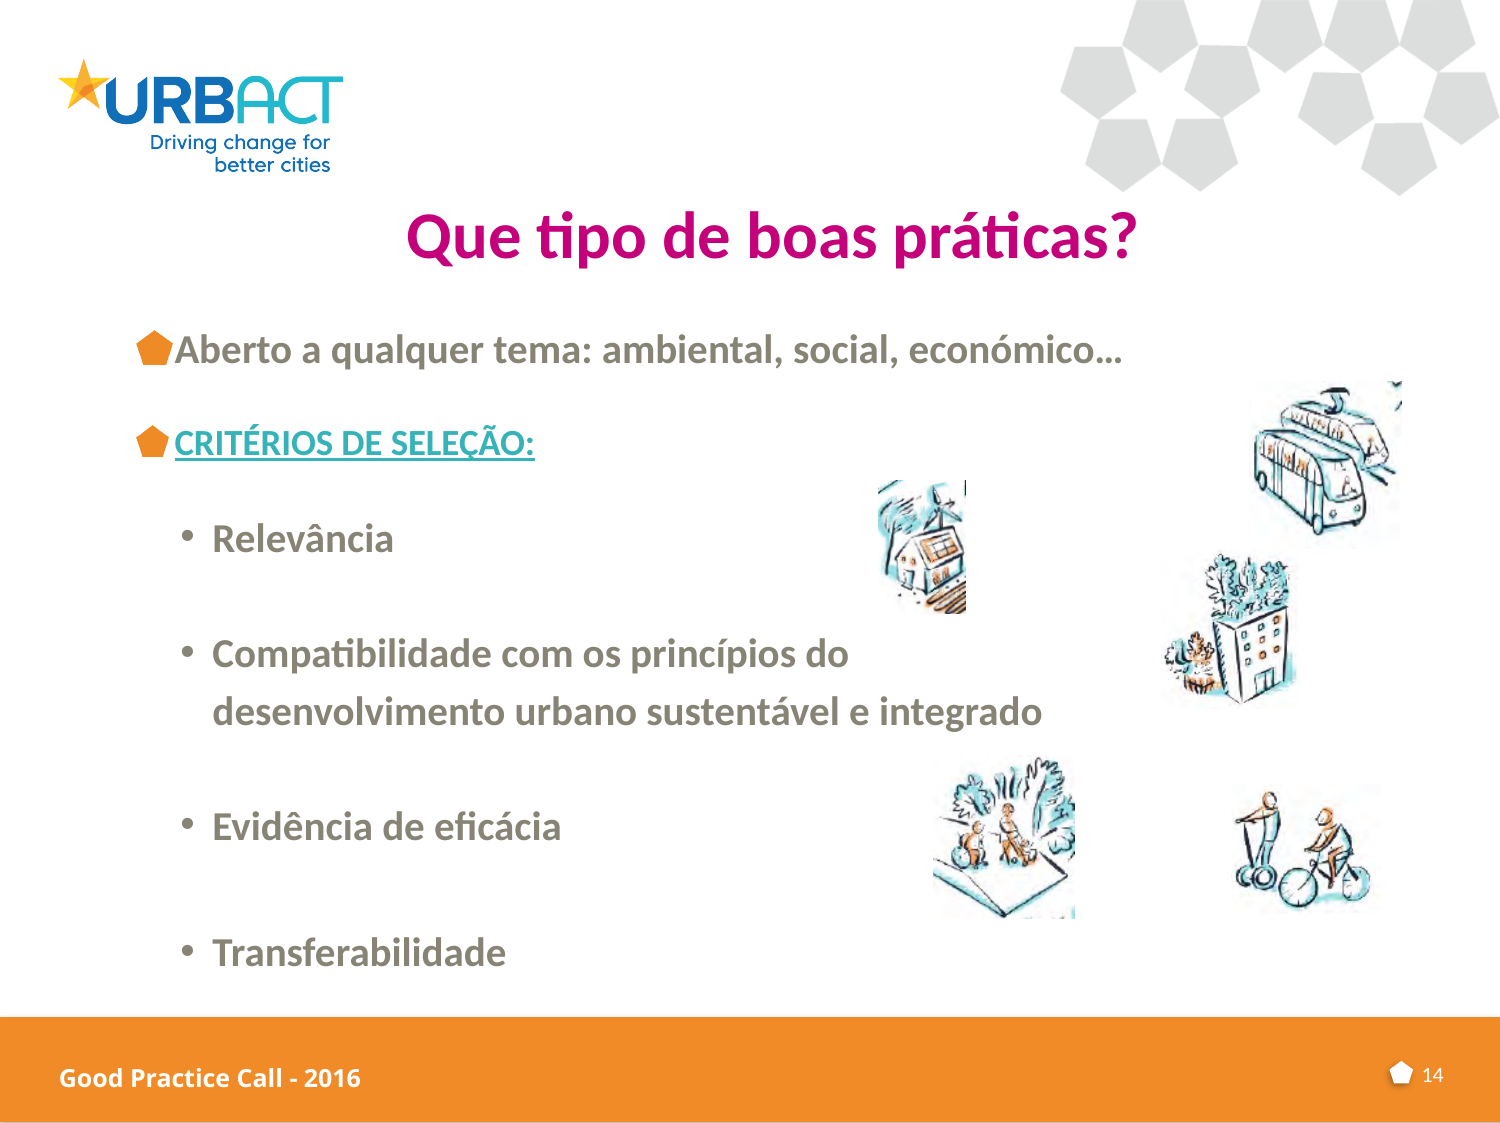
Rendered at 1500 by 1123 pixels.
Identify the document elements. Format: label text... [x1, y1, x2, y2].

picture [932, 755, 1076, 919]
picture [1231, 784, 1383, 914]
picture [57, 58, 343, 172]
footer Good Practice Call - 2016 [59, 1062, 566, 1097]
title Que tipo de boas práticas? [118, 169, 1382, 273]
picture [136, 425, 169, 457]
picture [878, 480, 966, 614]
list Aberto a qualquer tema: ambiental, social, económico… CRITÉRIOS DE SELEÇÃO: Relevância Compatibilidade com os princípios do desenvolvimento urbano sustentável e integrado Evidência de eficácia Transferabilidade [135, 322, 1357, 982]
slide_number 14 [1421, 1043, 1482, 1104]
picture [136, 330, 173, 365]
picture [1161, 381, 1402, 710]
picture [1060, 0, 1500, 210]
